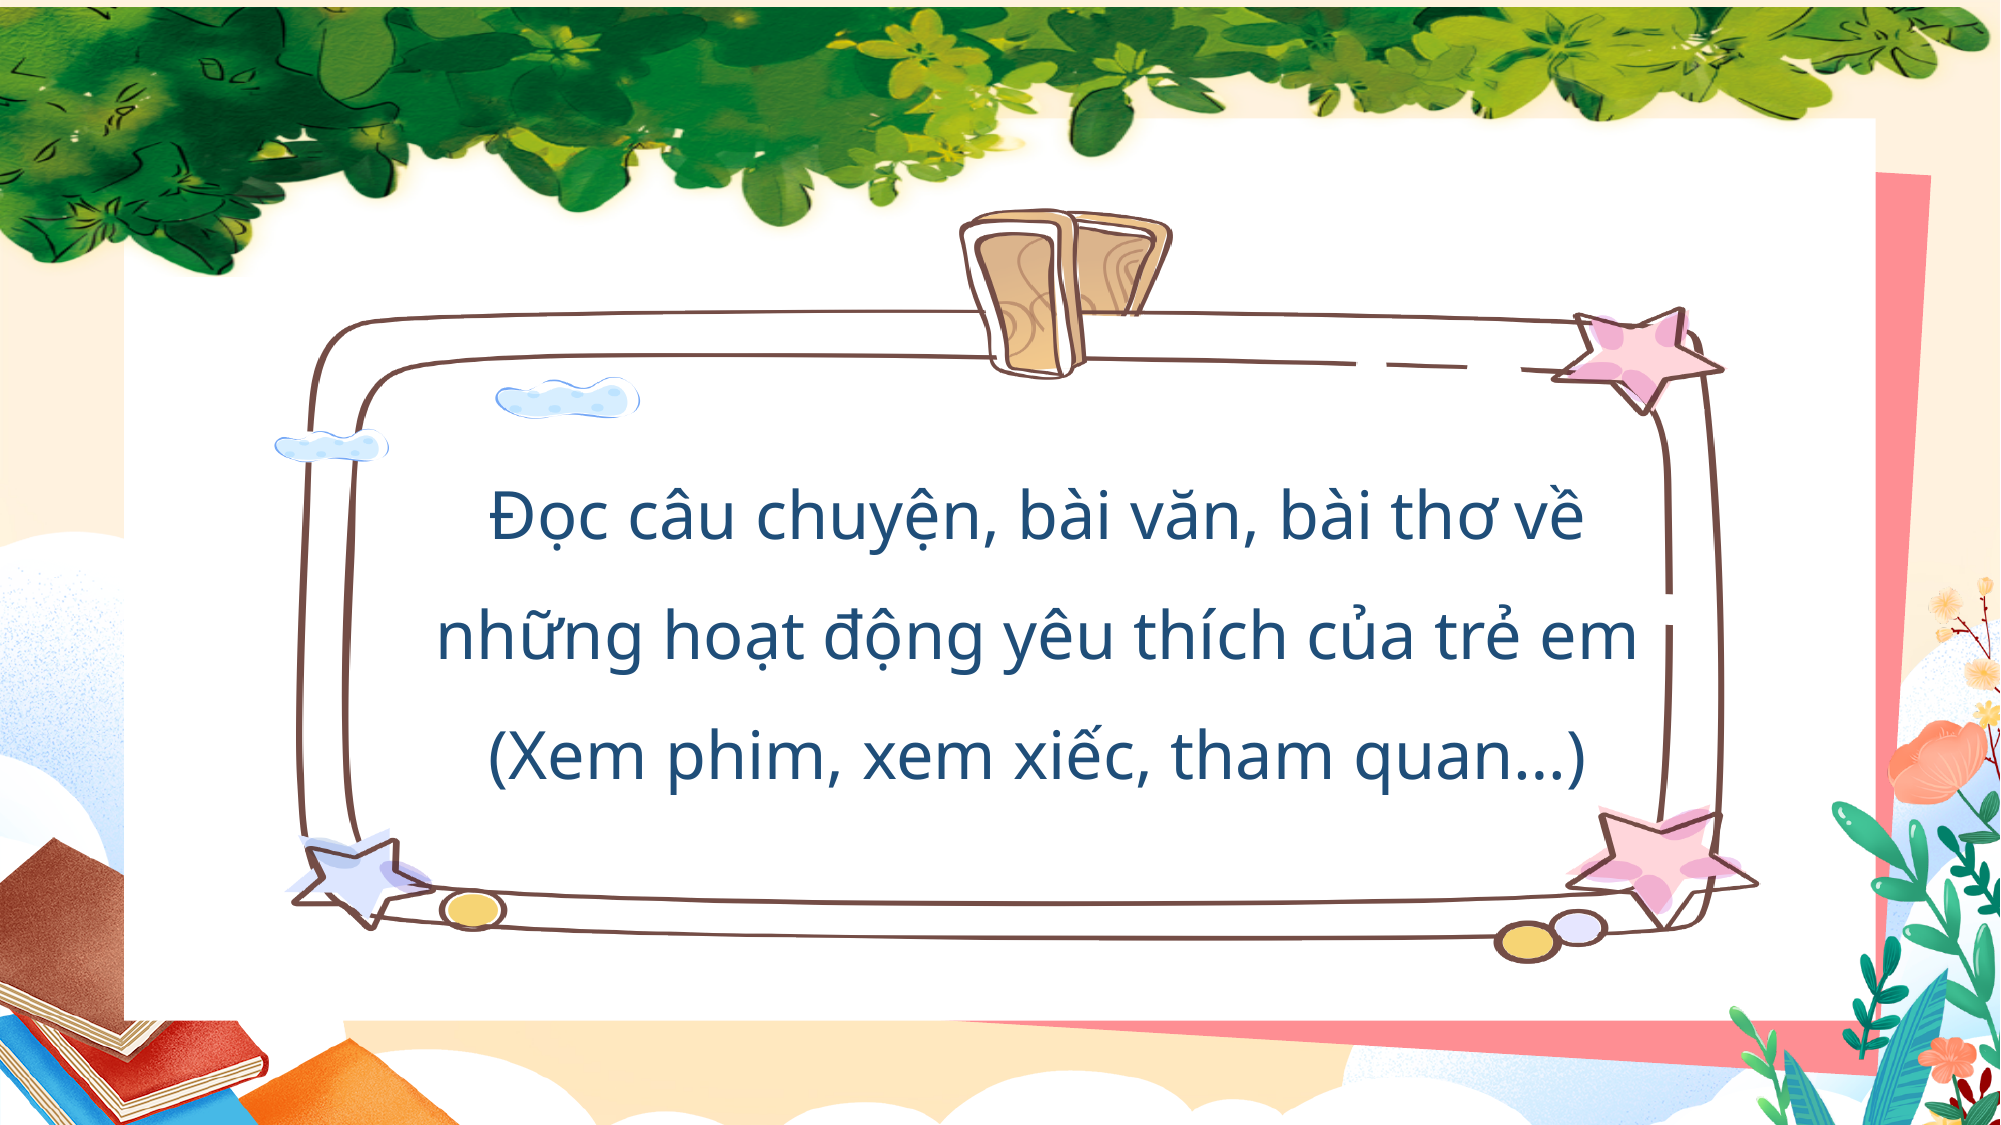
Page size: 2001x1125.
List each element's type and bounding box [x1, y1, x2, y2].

text_box [124, 277, 1678, 1025]
picture [0, 0, 2000, 1125]
text_box [1760, 277, 1906, 494]
